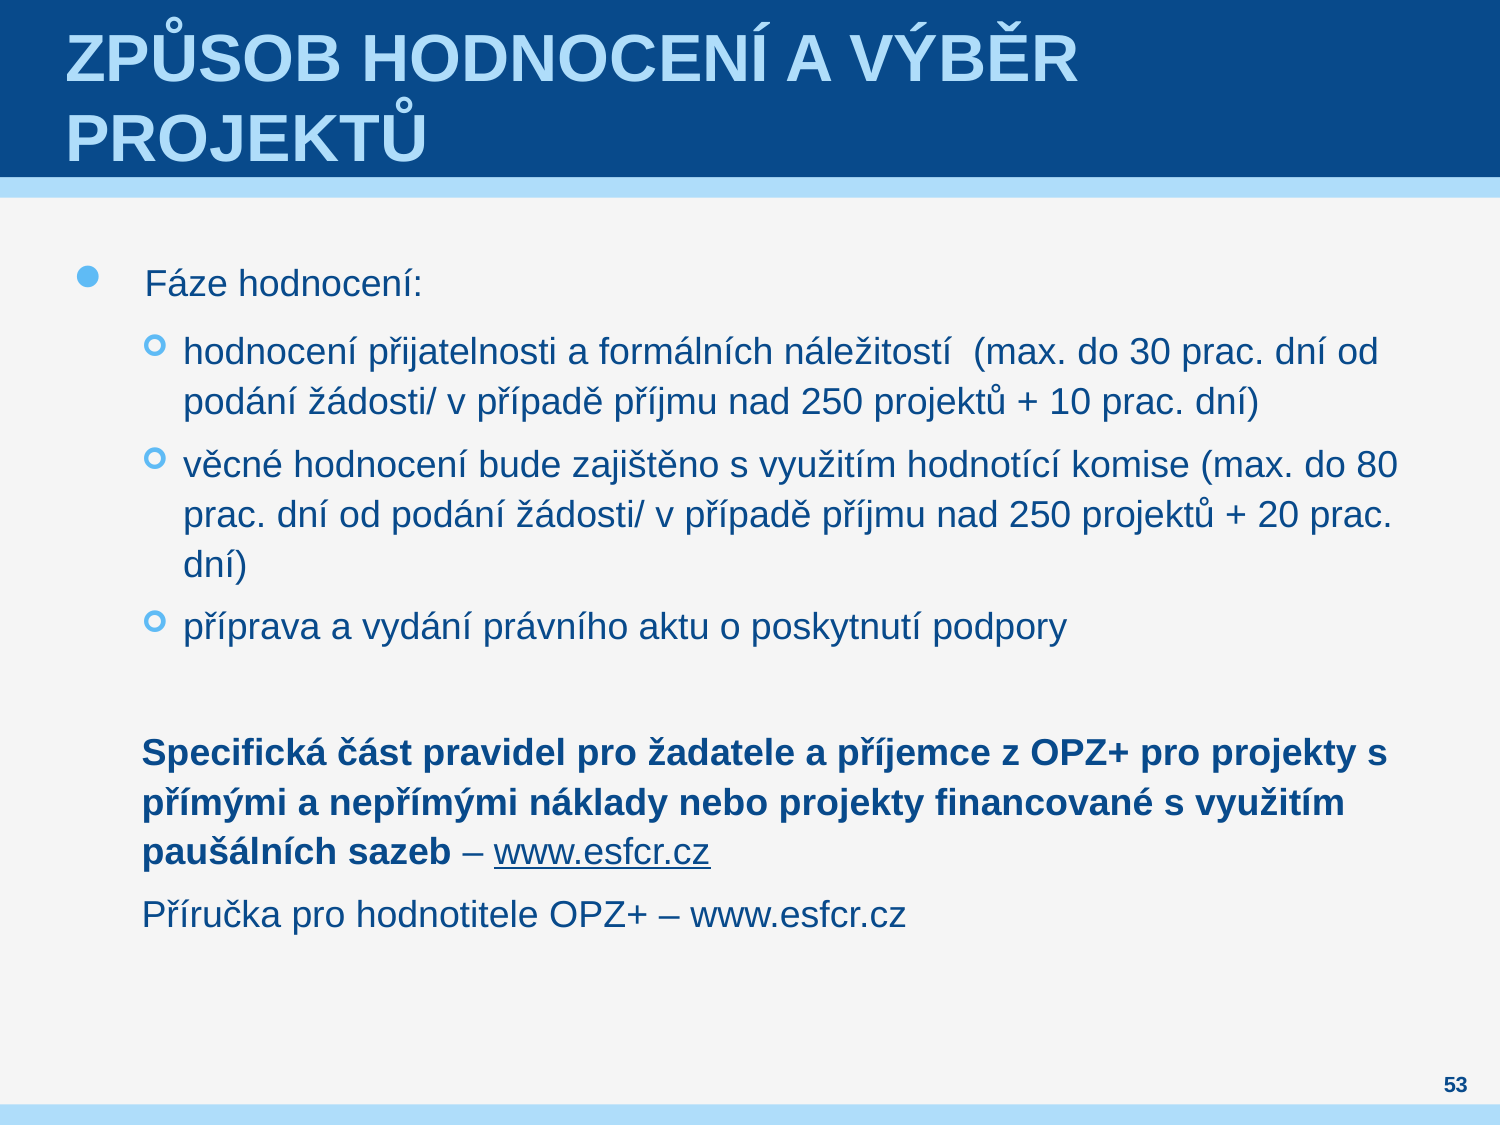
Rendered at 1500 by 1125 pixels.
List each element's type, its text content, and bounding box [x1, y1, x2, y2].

slide_number 53 [1417, 1068, 1495, 1099]
title Způsob hodnocení a výběr projektů [59, 0, 1441, 161]
list Fáze hodnocení: hodnocení přijatelnosti a formálních náležitostí (max. do 30 prac. dní od podání žádosti/ v případě příjmu nad 250 projektů + 10 prac. dní) věcné hodnocení bude zajištěno s využitím hodnotící komise (max. do 80 prac. dní od podání žádosti/ v případě příjmu nad 250 projektů + 20 prac. dní) příprava a vydání právního aktu o poskytnutí podpory Specifická část pravidel pro žadatele a příjemce z OPZ+ pro projekty s přímými a nepřímými náklady nebo projekty financované s využitím paušálních sazeb – www.esfcr.cz Příručka pro hodnotitele OPZ+ – www.esfcr.cz [73, 243, 1456, 1099]
